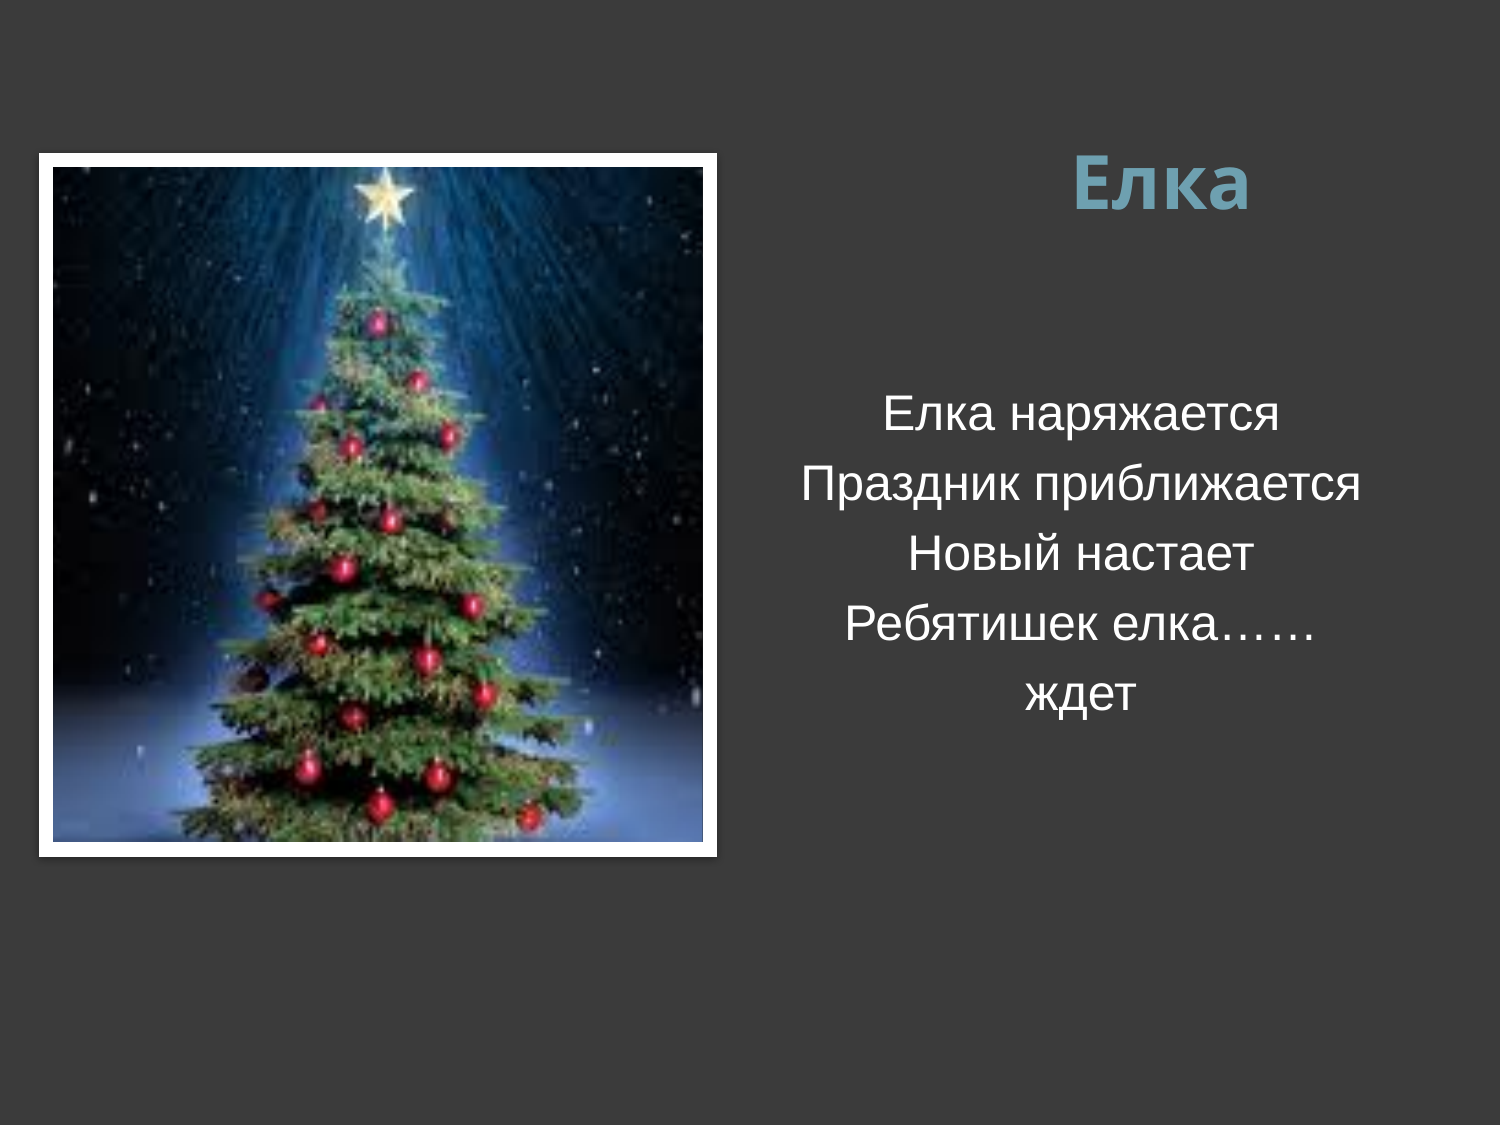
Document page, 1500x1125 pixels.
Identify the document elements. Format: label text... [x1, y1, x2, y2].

list Елка наряжается Праздник приближается Новый настает Ребятишек елка…… ждет [750, 373, 1413, 811]
picture [52, 166, 703, 843]
title Елка [911, 54, 1413, 232]
